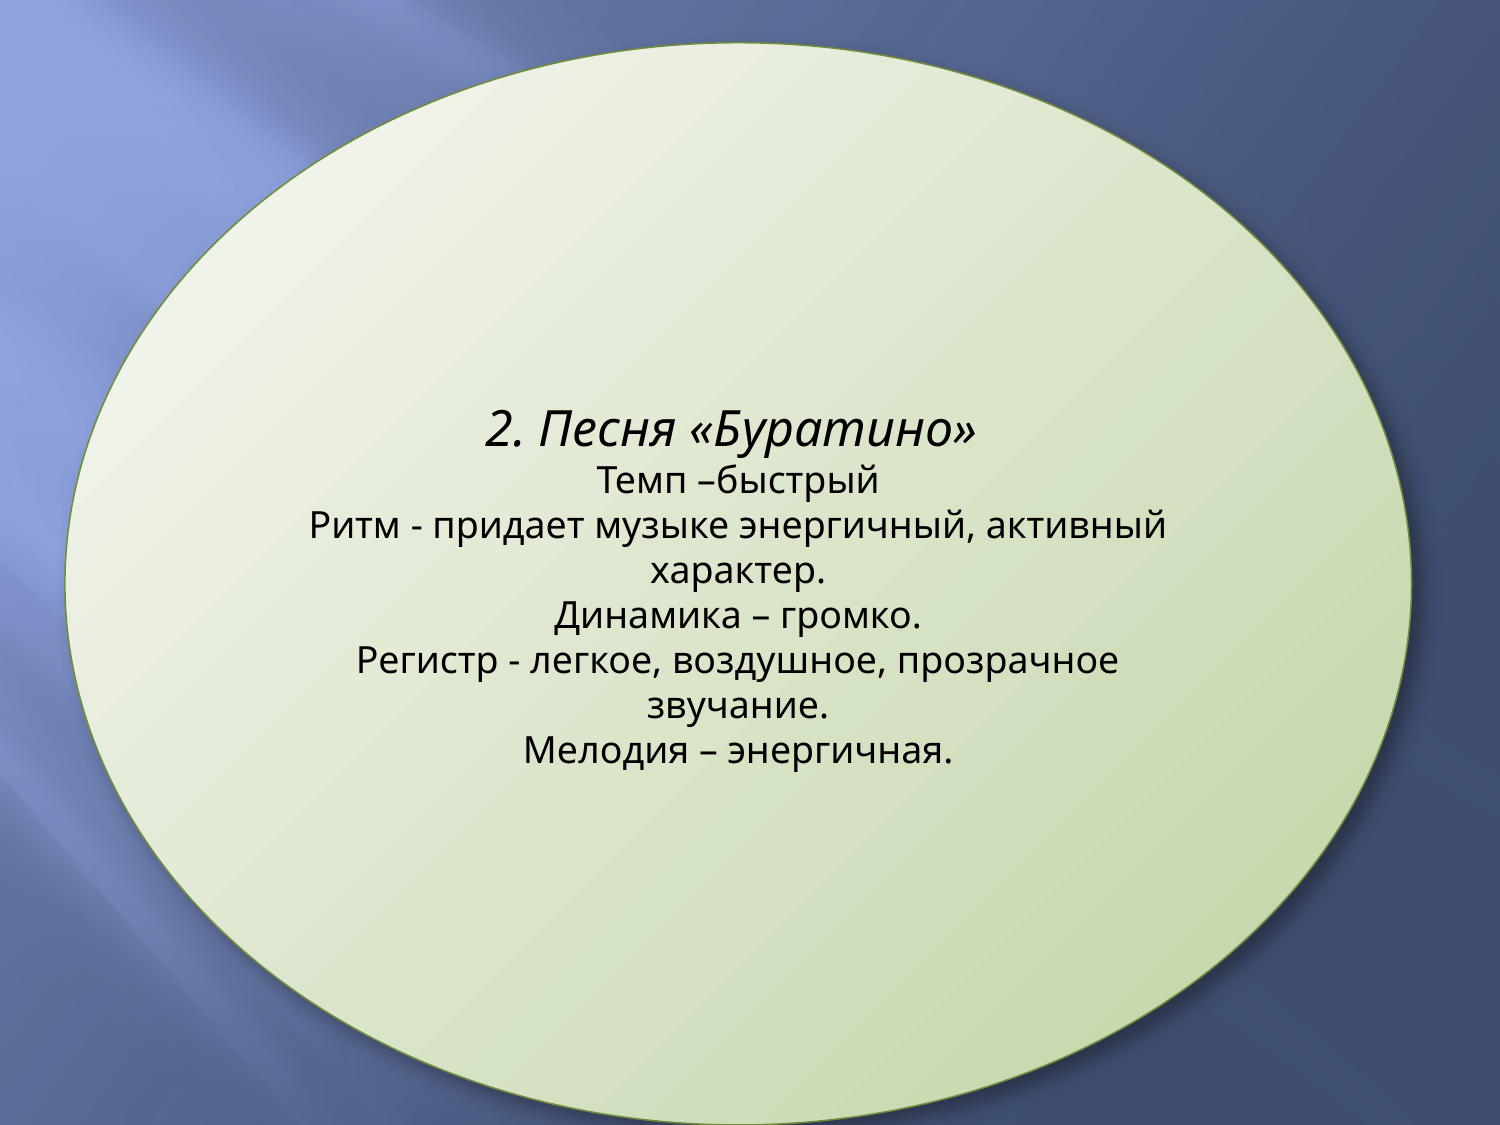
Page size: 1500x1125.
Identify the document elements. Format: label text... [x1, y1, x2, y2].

text_box 2. Песня «Буратино» Темп –быстрый Ритм - придает музыке энергичный, активный характер. Динамика – громко. Регистр - легкое, воздушное, прозрачное звучание. Мелодия – энергичная. [64, 41, 1413, 1125]
